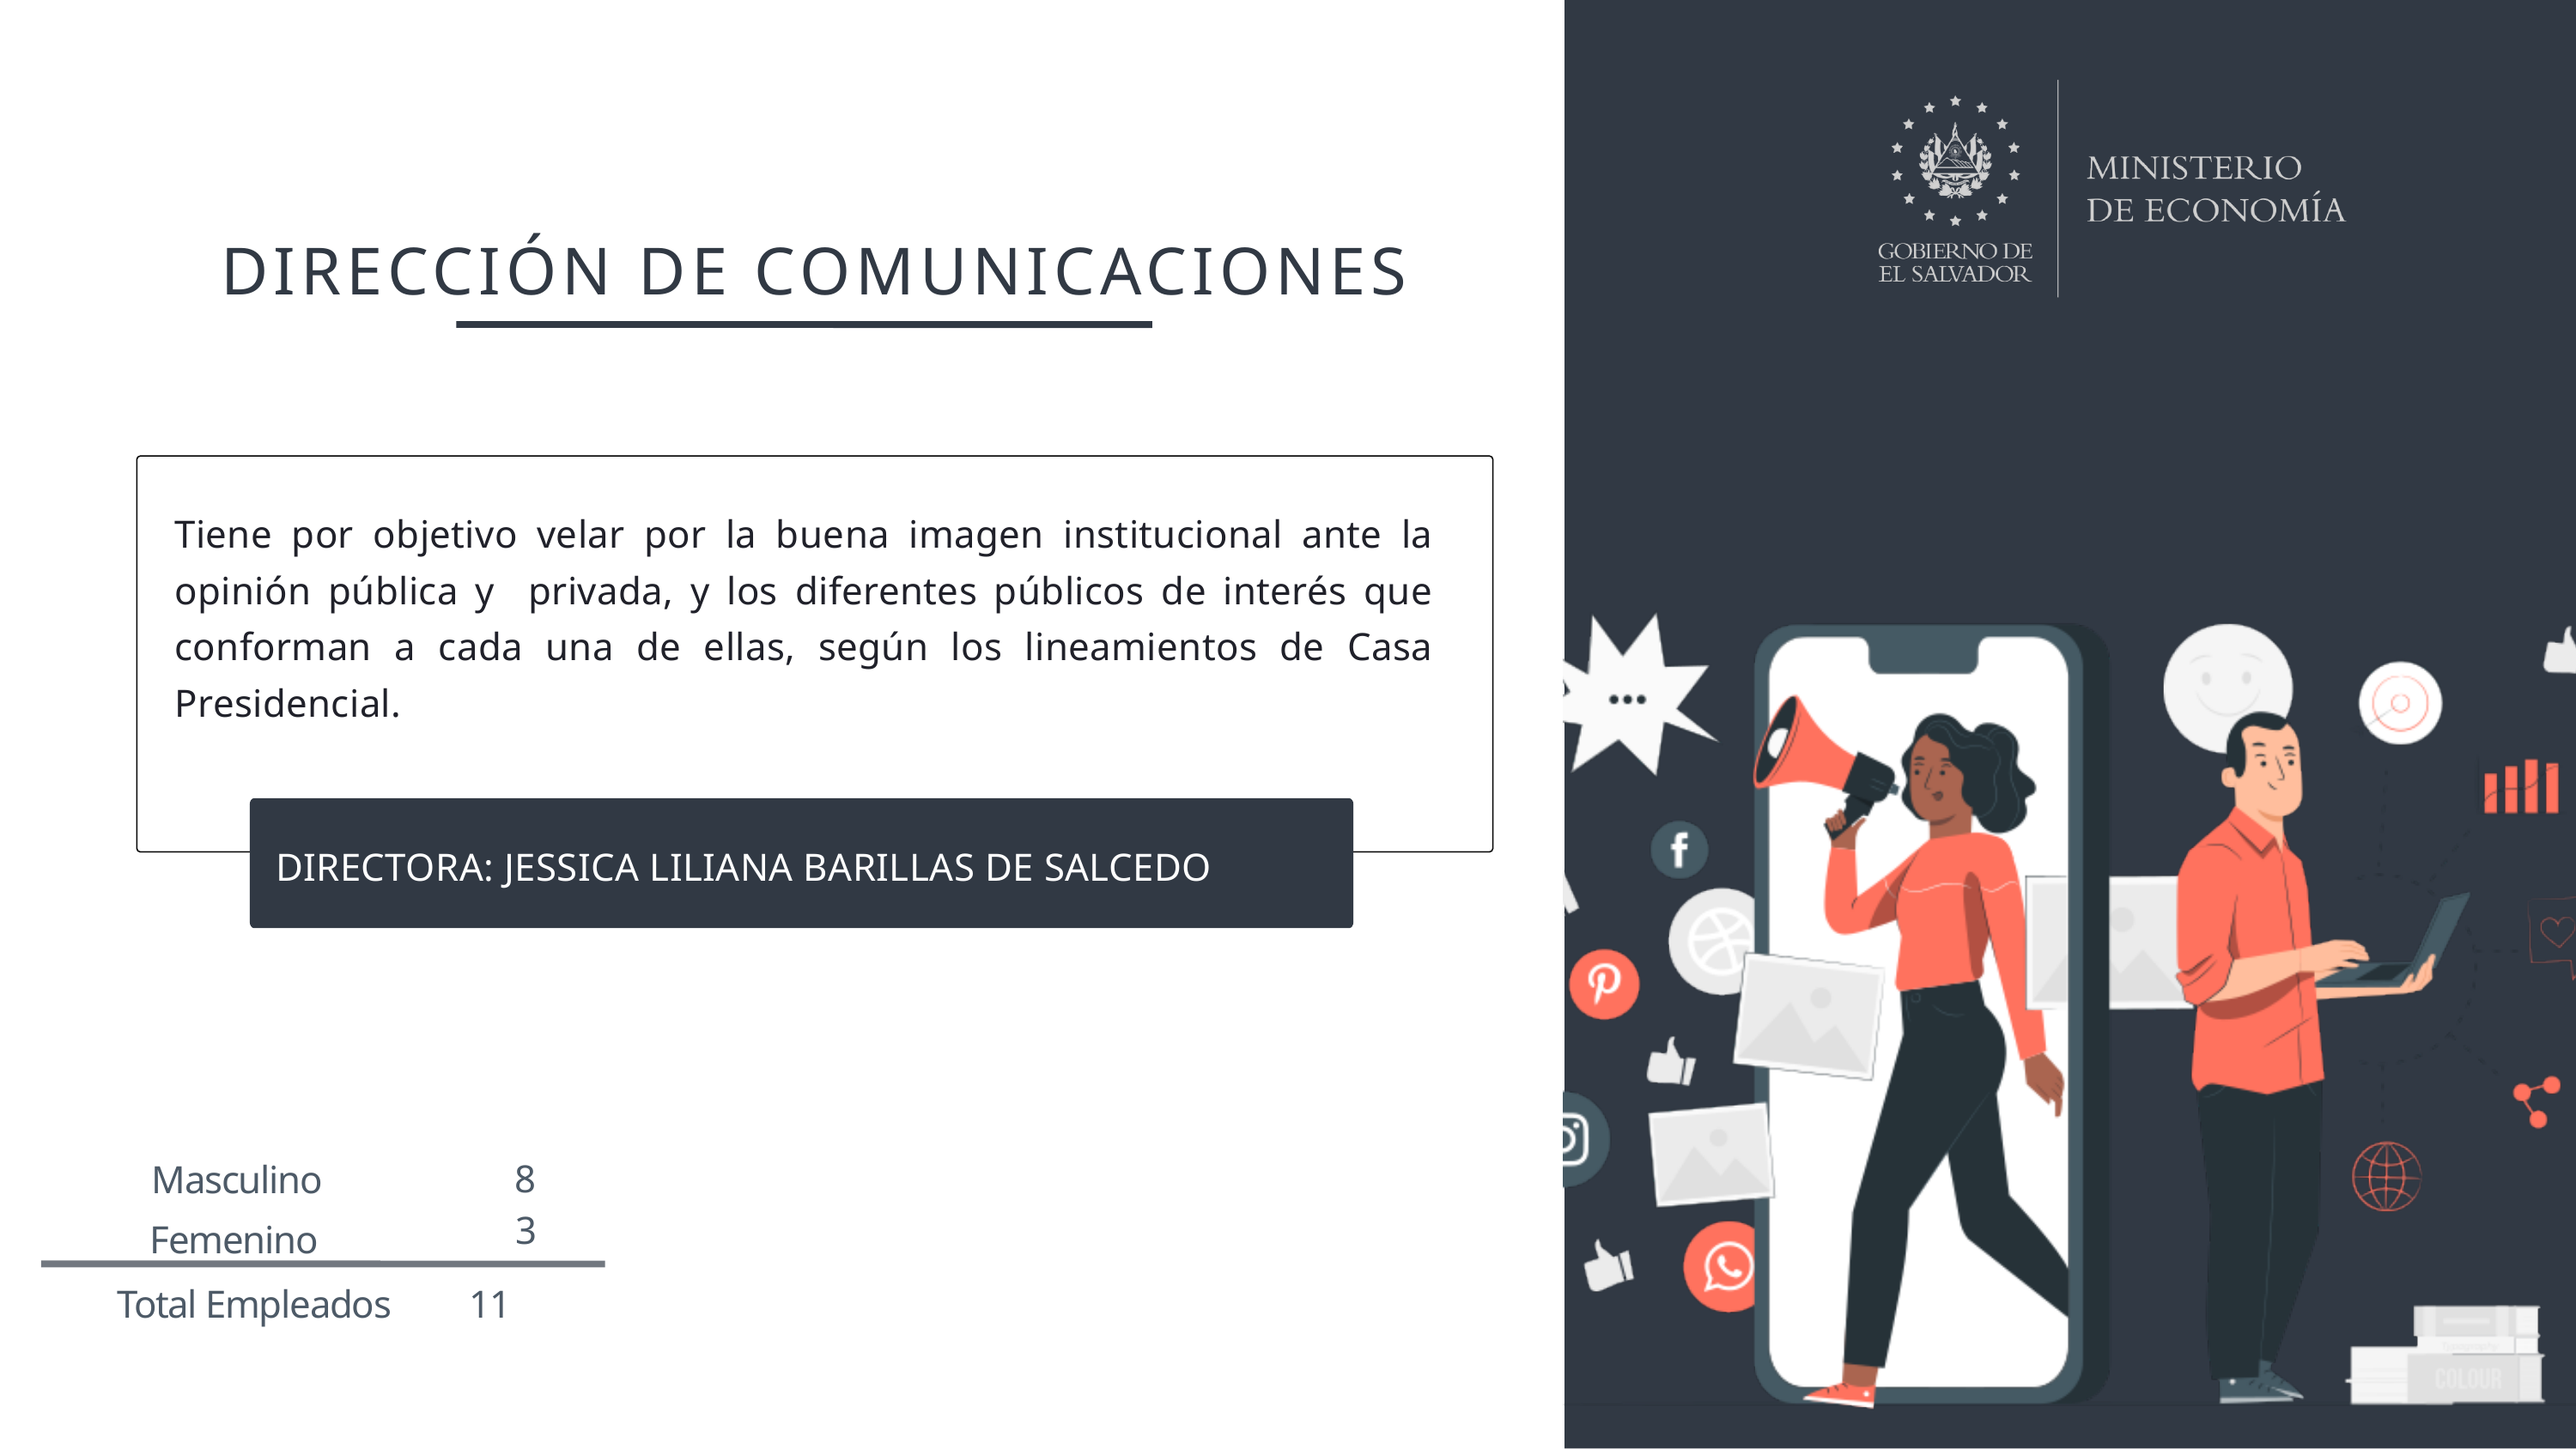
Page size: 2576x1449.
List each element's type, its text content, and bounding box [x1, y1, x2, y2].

picture [1869, 73, 2354, 306]
text_box Total Empleados 11 [117, 1276, 701, 1326]
text_box [1564, 0, 2576, 516]
text_box Masculino [151, 1152, 514, 1202]
text_box Femenino [149, 1212, 513, 1262]
picture [1562, 516, 2576, 1449]
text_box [137, 455, 1493, 852]
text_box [249, 797, 1354, 929]
text_box 3 [515, 1207, 576, 1252]
text_box DIRECCIÓN DE COMUNICACIONES [0, 230, 1692, 308]
text_box 8 [514, 1155, 572, 1200]
